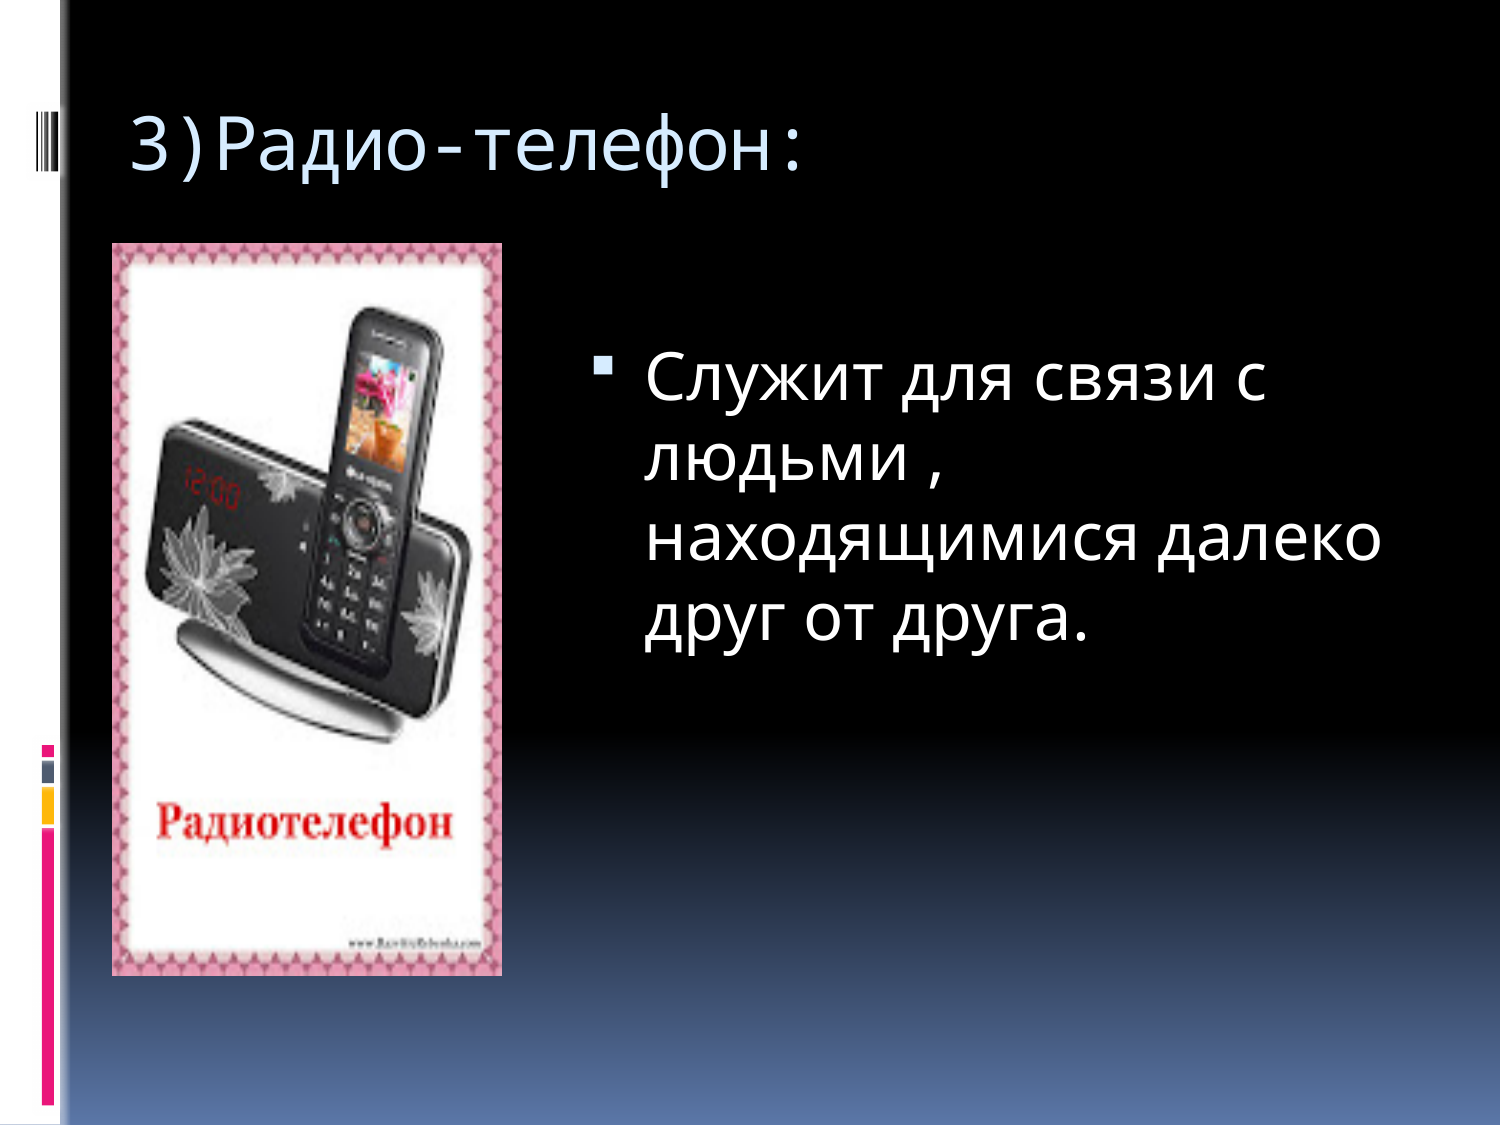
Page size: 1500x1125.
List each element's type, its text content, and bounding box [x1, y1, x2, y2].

list Служит для связи с людьми , находящимися далеко друг от друга. [562, 326, 1463, 764]
title 3)Радио-телефон: [112, 44, 1463, 236]
picture [111, 243, 503, 977]
